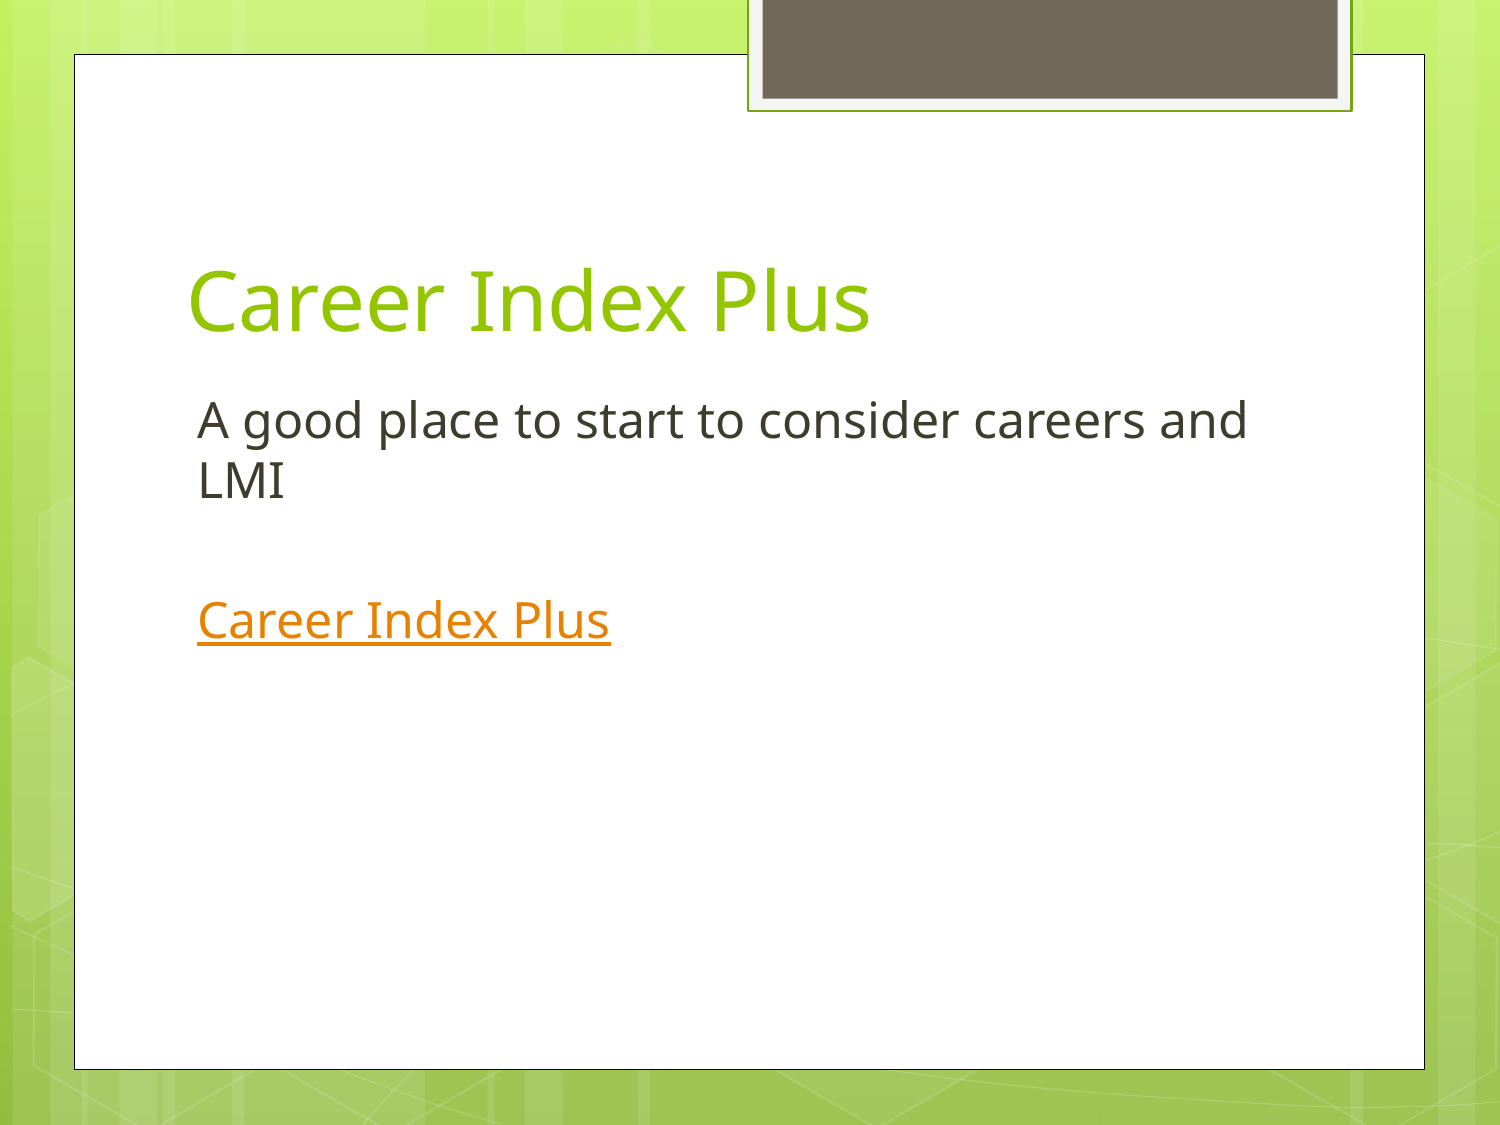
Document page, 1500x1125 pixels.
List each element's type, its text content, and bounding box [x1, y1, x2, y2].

title Career Index Plus [171, 168, 1324, 357]
list A good place to start to consider careers and LMI Career Index Plus [171, 381, 1283, 957]
